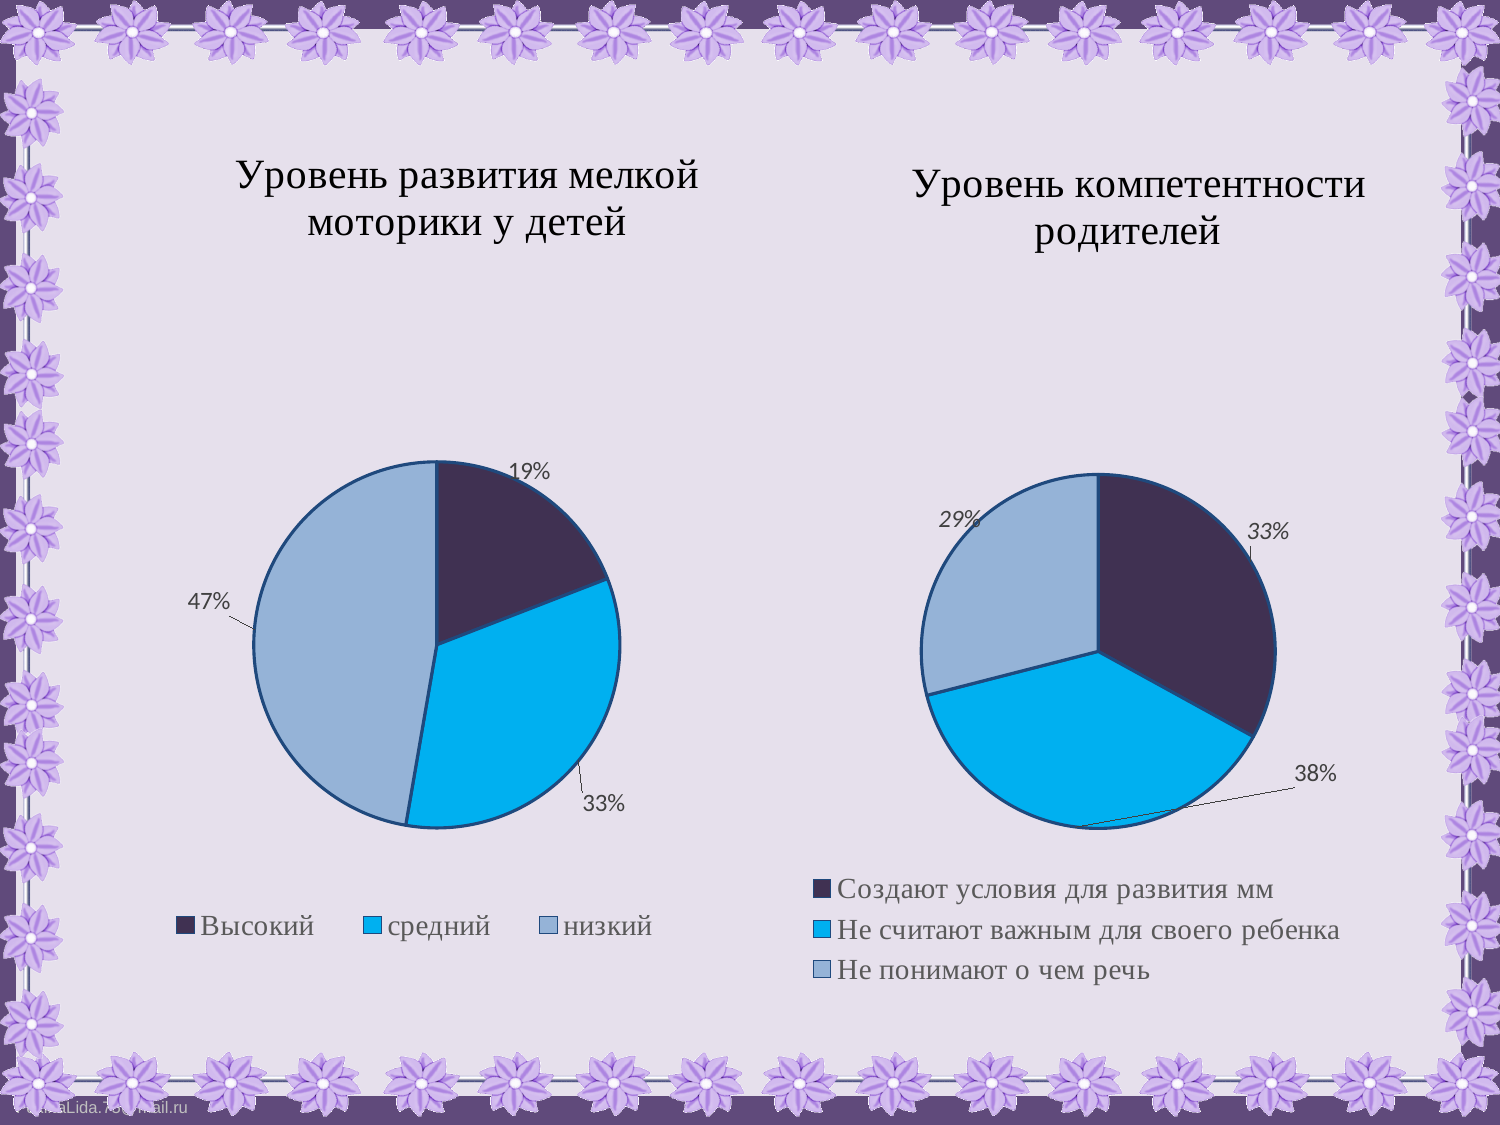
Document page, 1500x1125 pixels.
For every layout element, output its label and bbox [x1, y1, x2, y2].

picture [1139, 0, 1500, 74]
picture [383, 0, 744, 74]
picture [1424, 67, 1500, 396]
picture [0, 410, 72, 728]
picture [1139, 716, 1500, 1125]
picture [0, 79, 72, 409]
picture [0, 729, 361, 1125]
chart [749, 125, 1390, 1009]
picture [761, 0, 1122, 74]
chart [76, 113, 738, 1006]
picture [0, 0, 361, 74]
picture [761, 1034, 1122, 1125]
picture [383, 1034, 744, 1125]
picture [1424, 397, 1500, 715]
